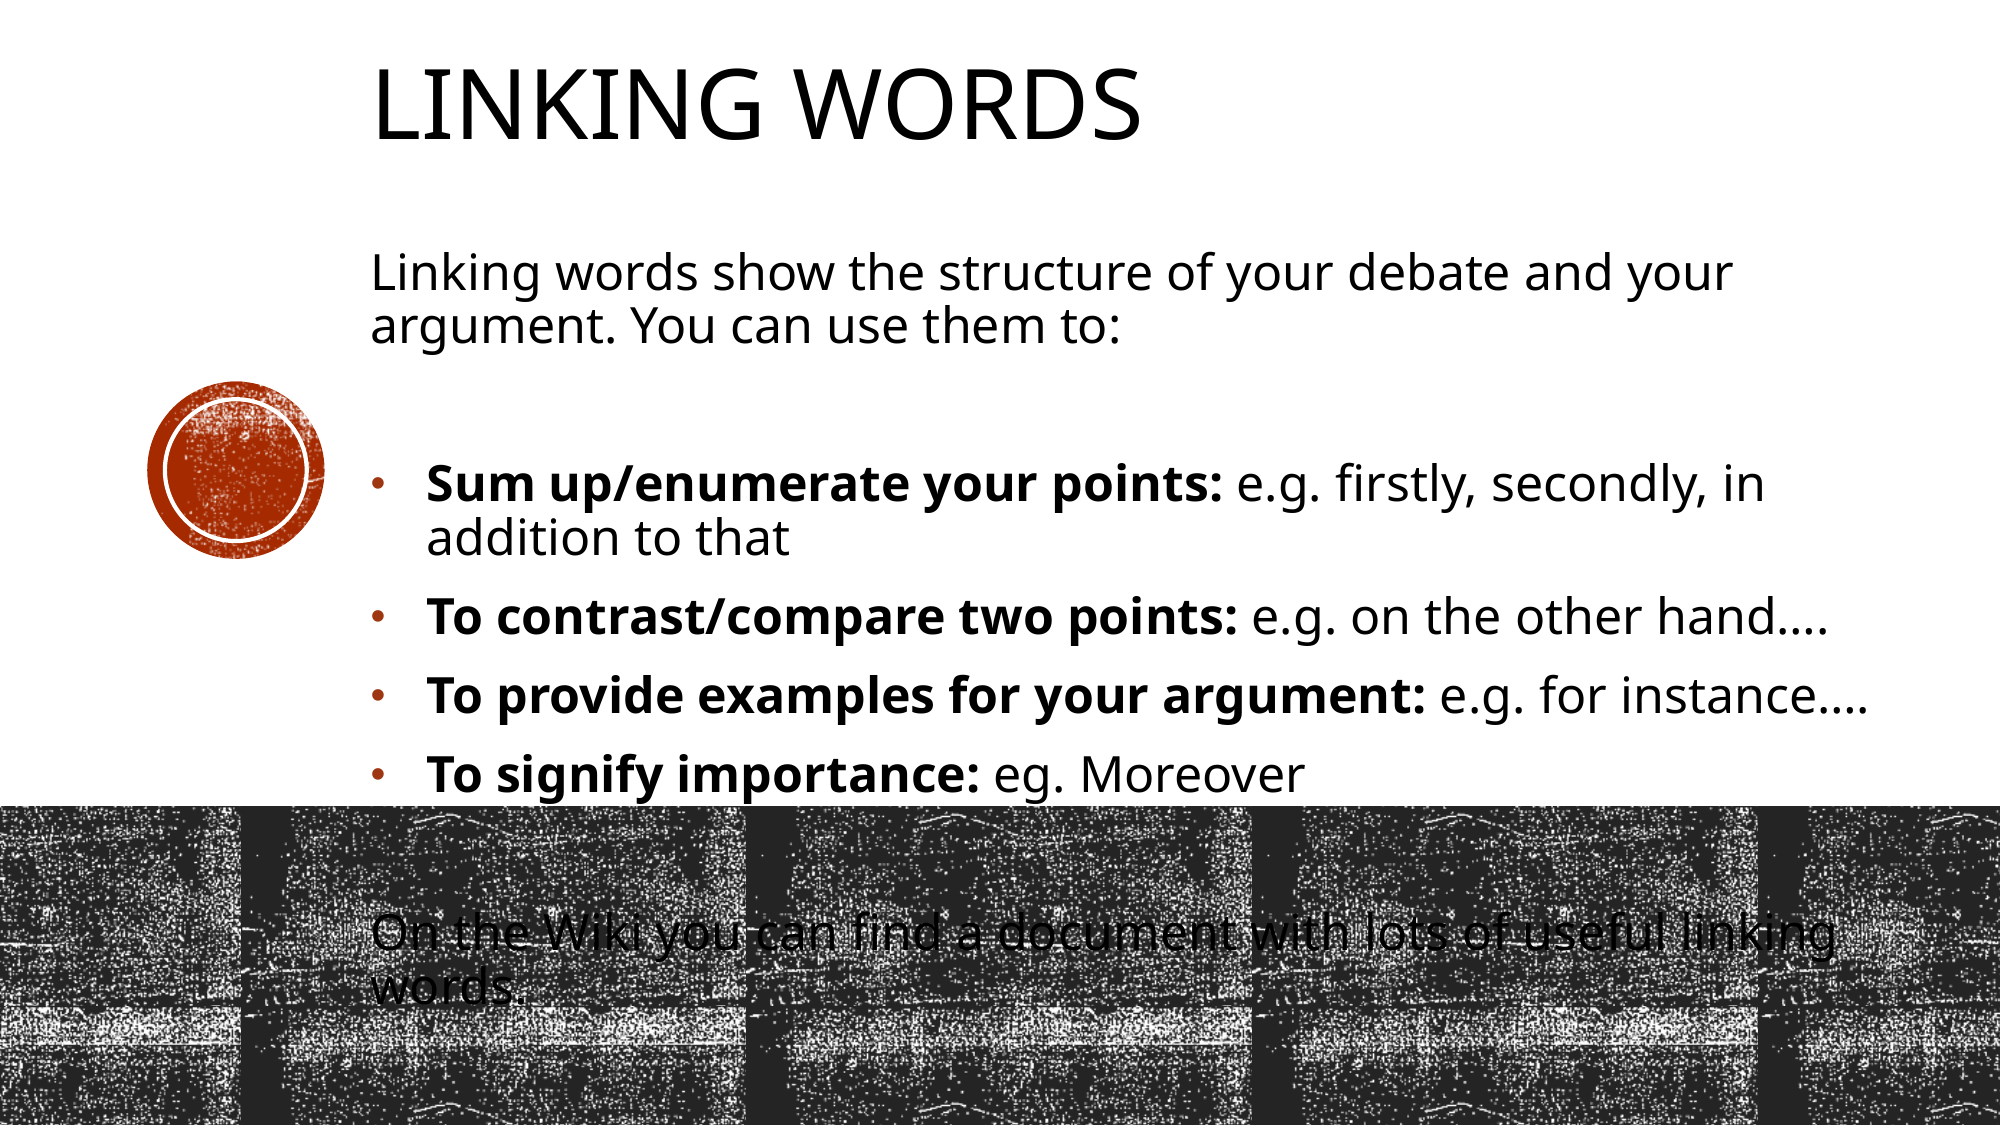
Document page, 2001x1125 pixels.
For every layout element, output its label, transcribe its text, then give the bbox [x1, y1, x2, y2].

text_box Linking words show the structure of your debate and your argument. You can use them to: Sum up/enumerate your points: e.g. firstly, secondly, in addition to that To contrast/compare two points: e.g. on the other hand…. To provide examples for your argument: e.g. for instance…. To signify importance: eg. Moreover On the Wiki you can find a document with lots of useful linking words. [355, 239, 1950, 750]
title Linking words [355, 56, 1927, 166]
